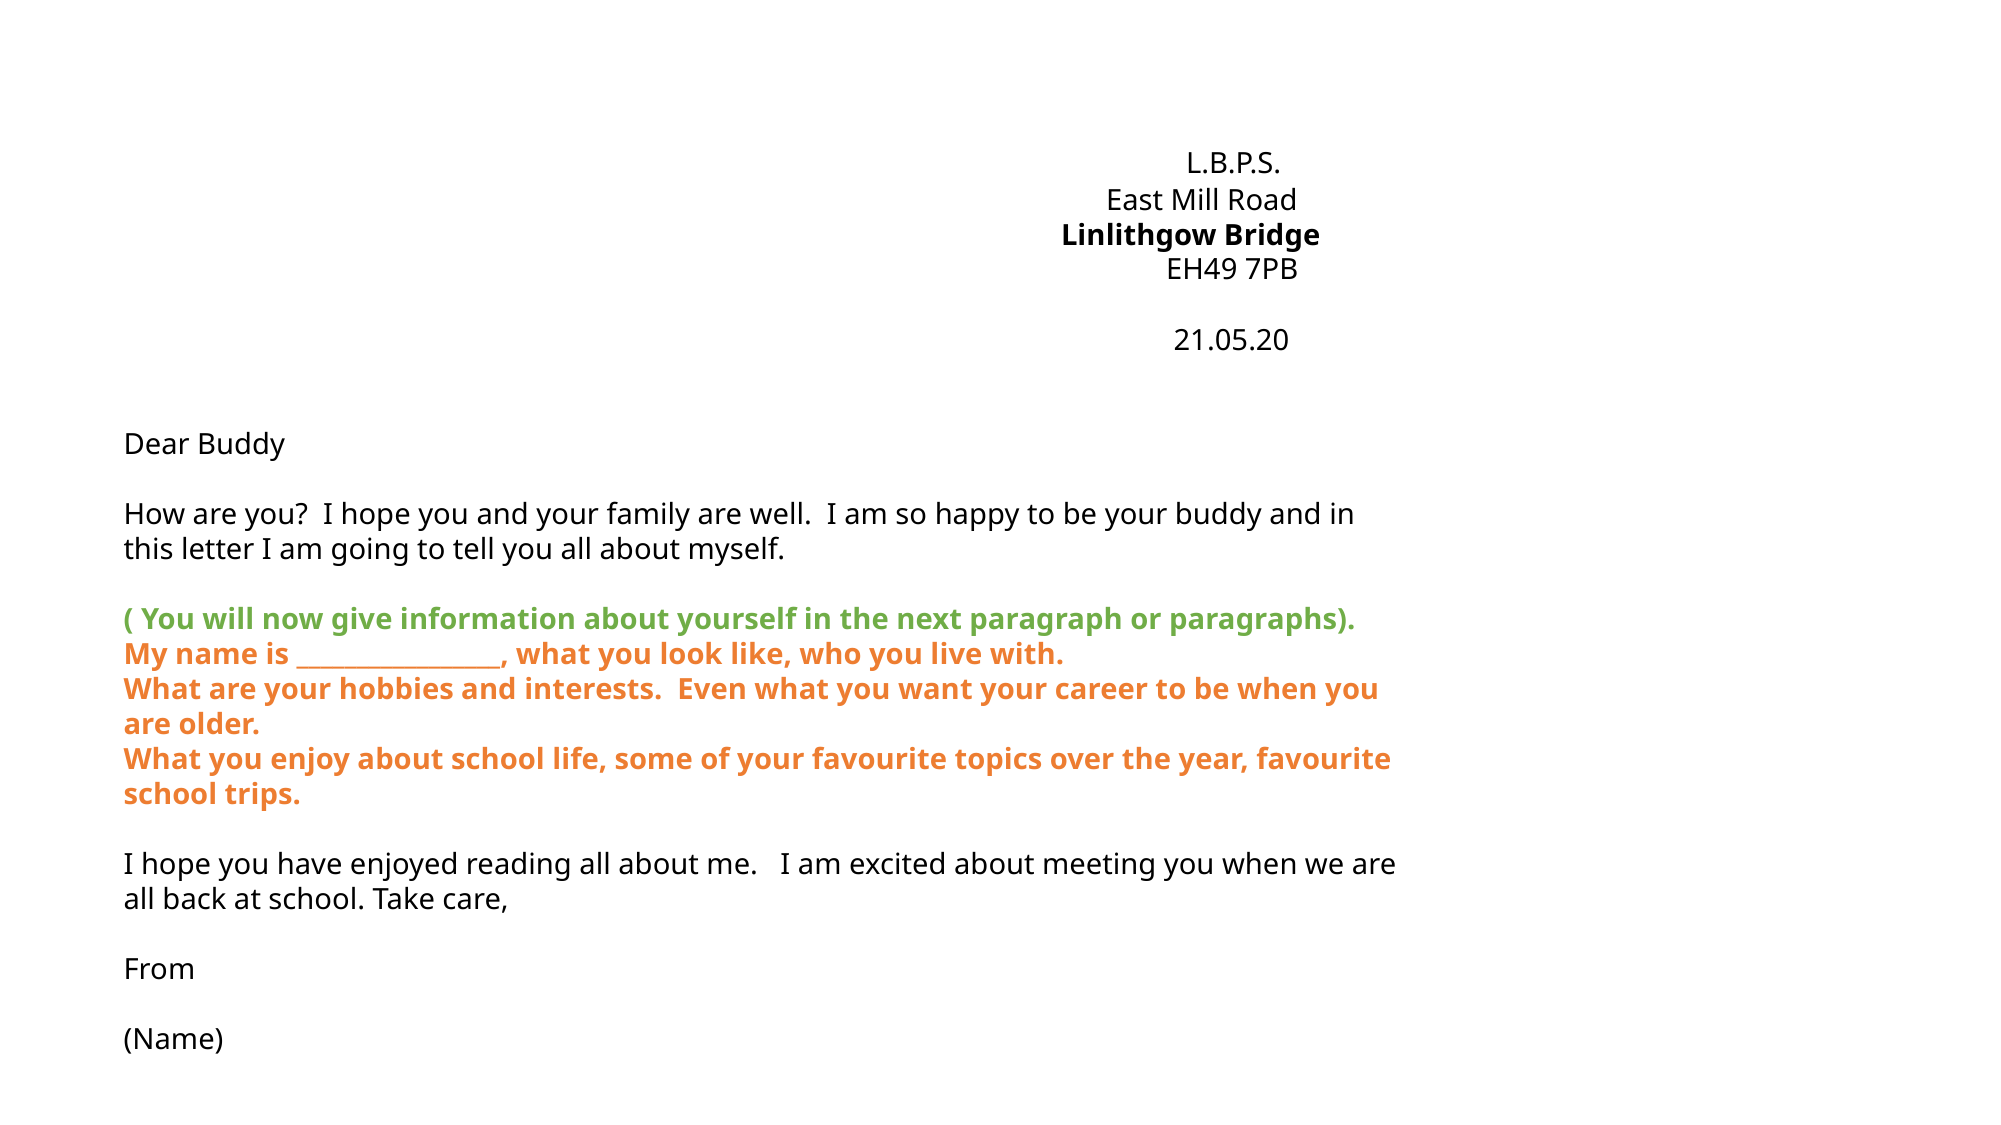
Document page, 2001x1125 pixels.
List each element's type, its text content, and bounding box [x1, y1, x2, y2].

text_box L.B.P.S. East Mill Road Linlithgow Bridge EH49 7PB 21.05.20 Dear Buddy How are you? I hope you and your family are well. I am so happy to be your buddy and in this letter I am going to tell you all about myself. ( You will now give information about yourself in the next paragraph or paragraphs). My name is _________________, what you look like, who you live with. What are your hobbies and interests. Even what you want your career to be when you are older. What you enjoy about school life, some of your favourite topics over the year, favourite school trips. I hope you have enjoyed reading all about me. I am excited about meeting you when we are all back at school. Take care, From (Name) [108, 128, 1415, 1125]
